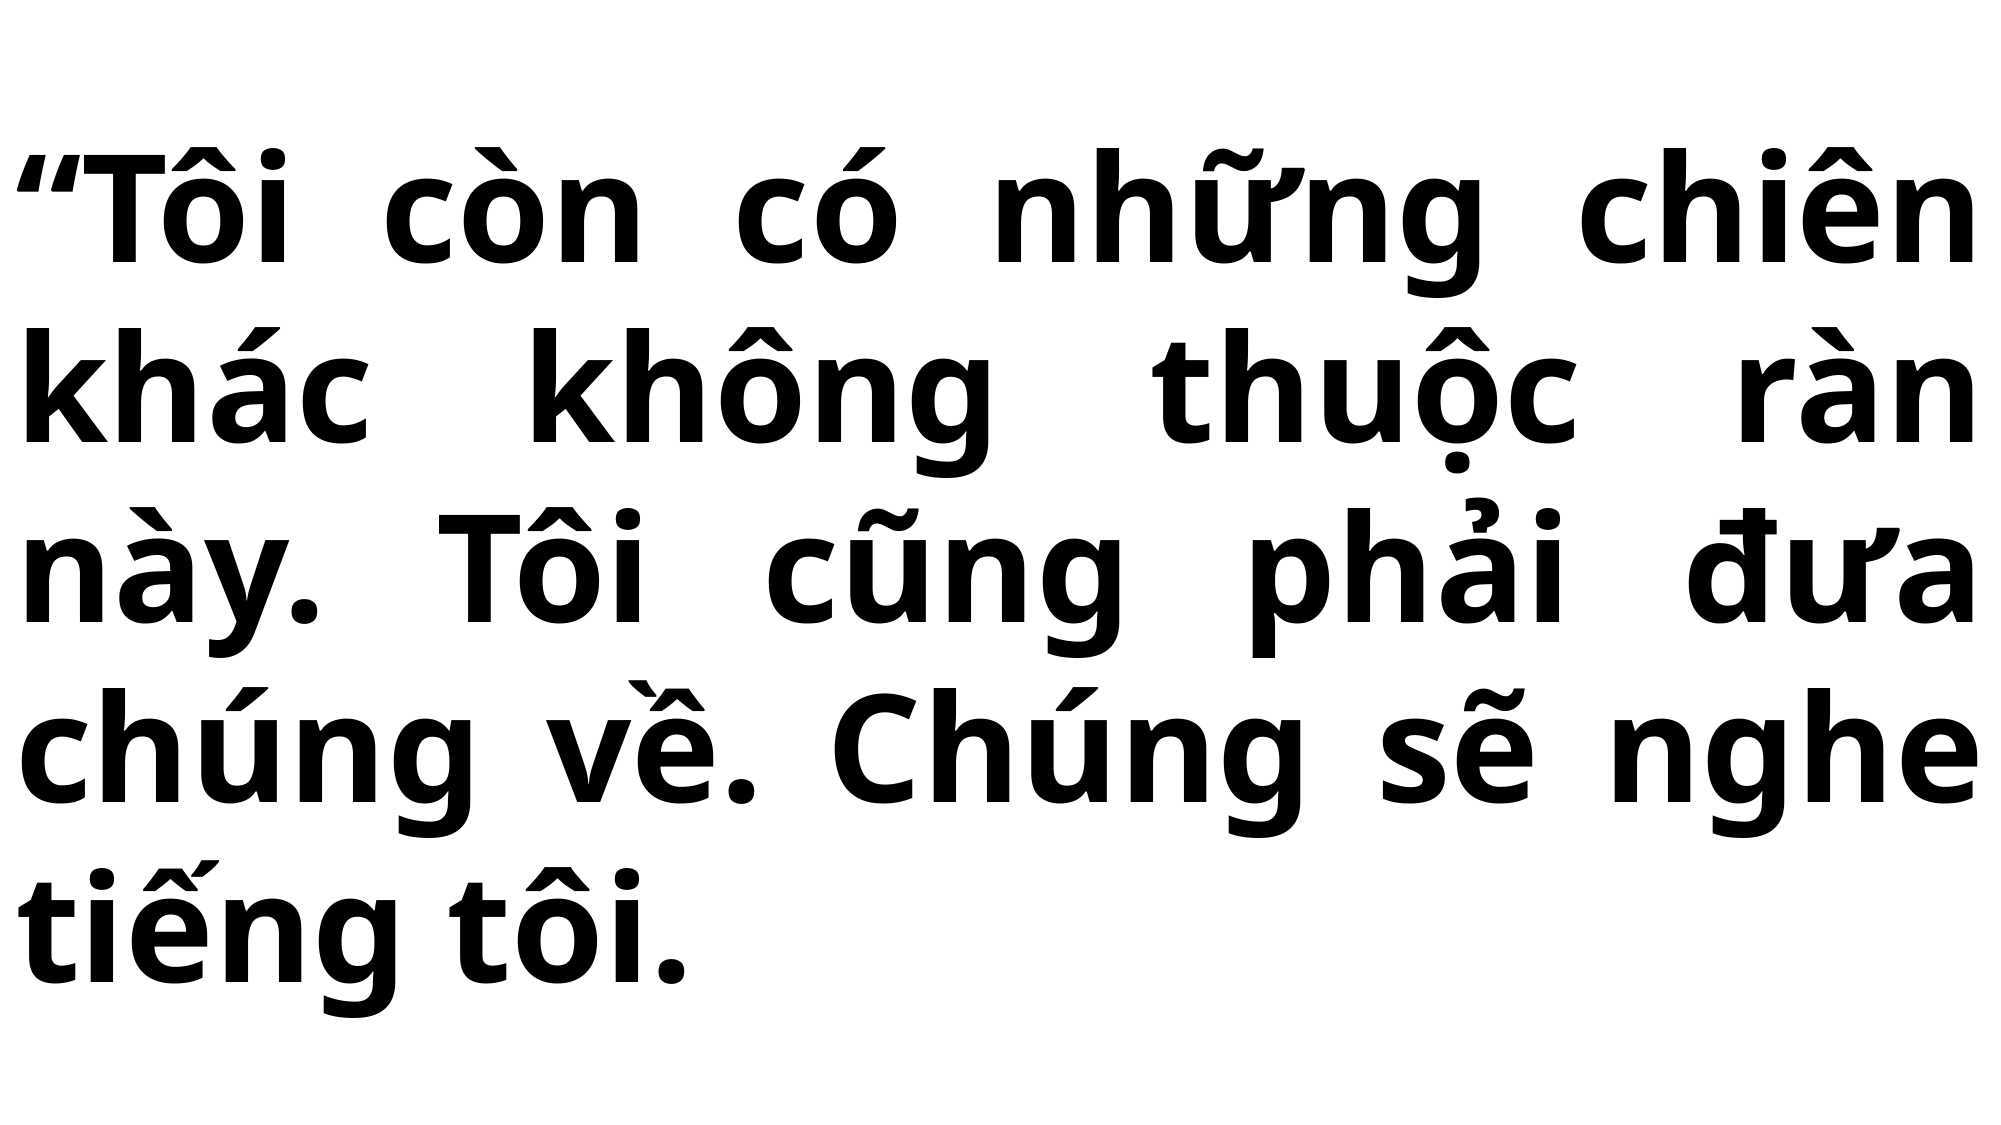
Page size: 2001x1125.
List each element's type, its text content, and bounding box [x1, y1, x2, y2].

title “Tôi còn có những chiên khác không thuộc ràn này. Tôi cũng phải đưa chúng về. Chúng sẽ nghe tiếng tôi. [0, 0, 2000, 1125]
